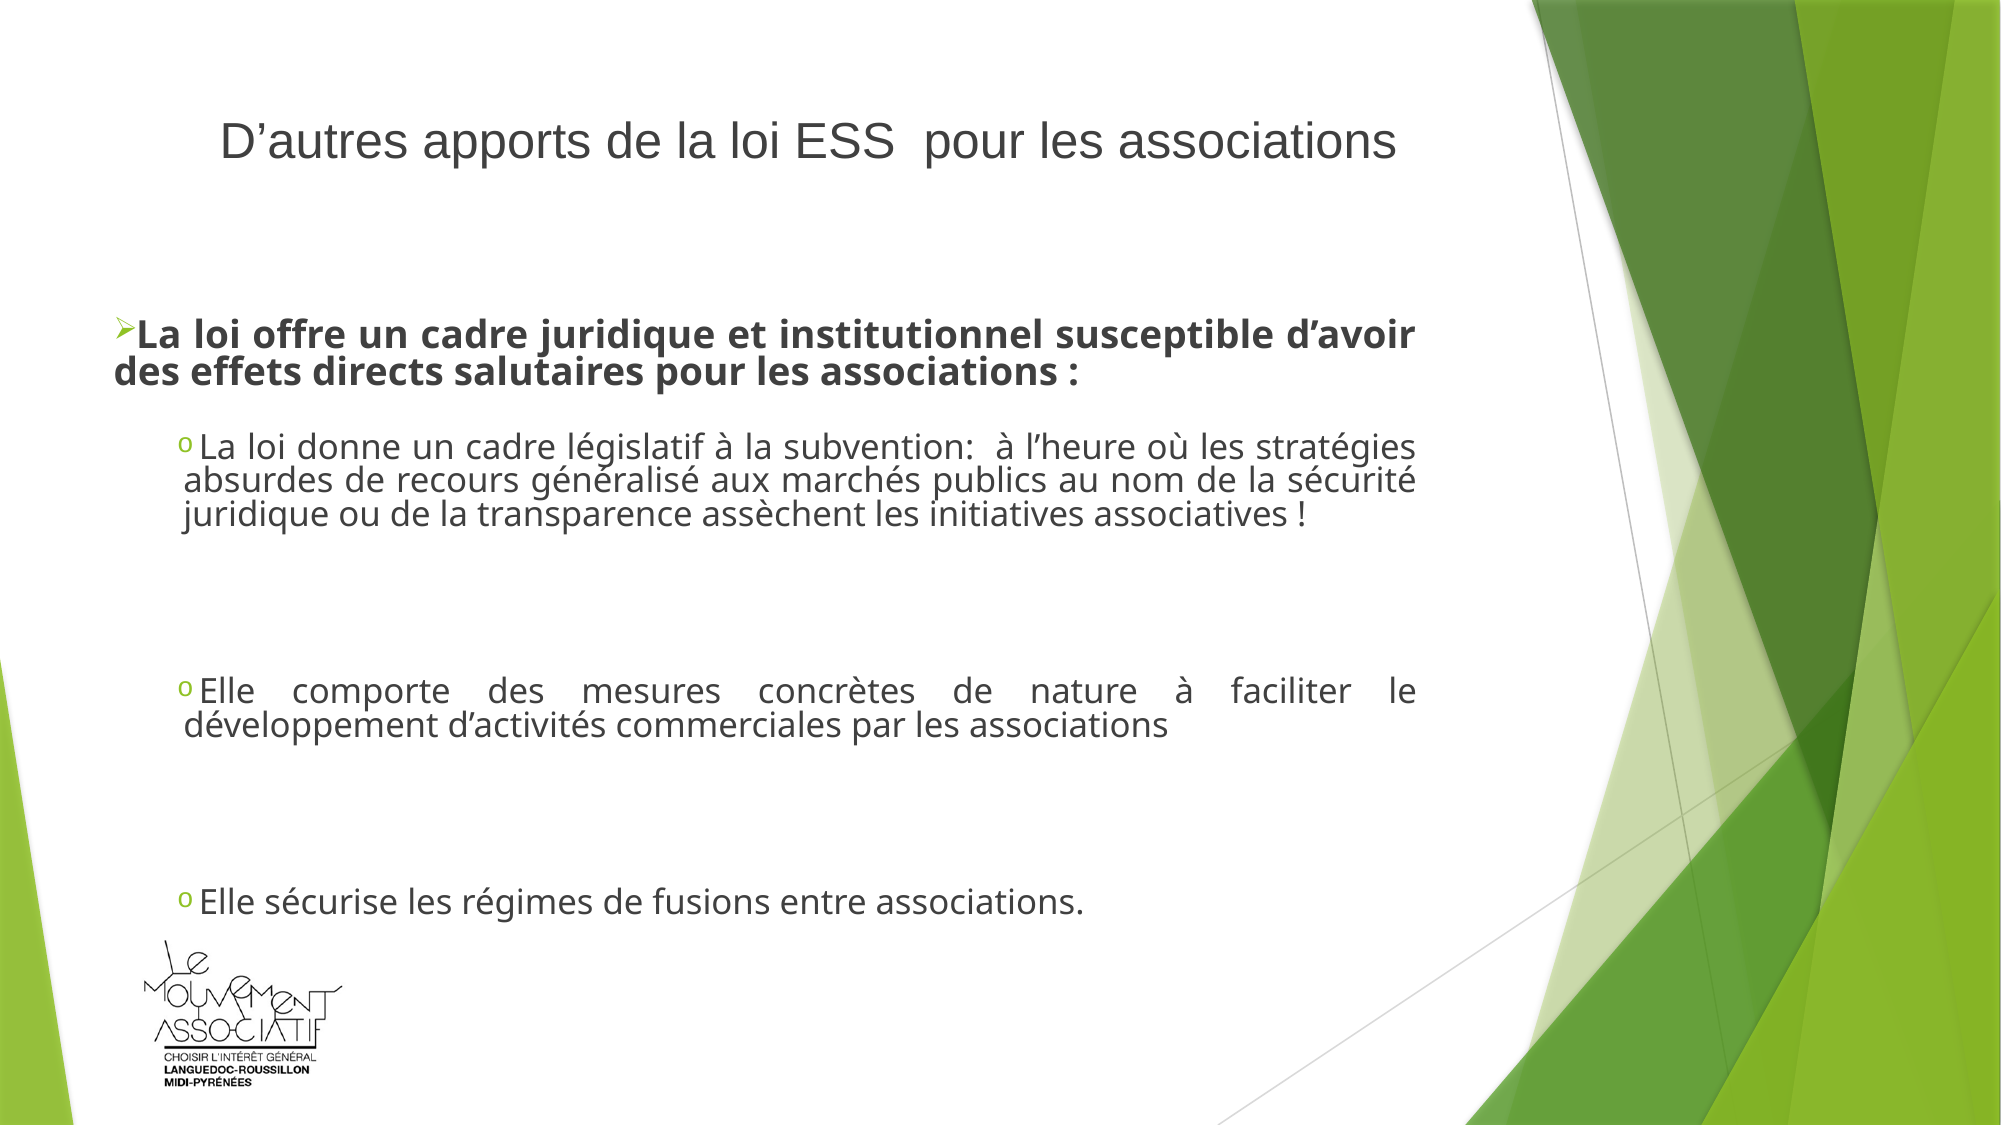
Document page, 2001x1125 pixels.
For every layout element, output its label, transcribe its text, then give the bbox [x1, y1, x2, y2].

title D’autres apports de la loi ESS pour les associations [111, 99, 1522, 209]
picture [97, 936, 431, 1105]
list La loi offre un cadre juridique et institutionnel susceptible d’avoir des effets directs salutaires pour les associations : La loi donne un cadre législatif à la subvention: à l’heure où les stratégies absurdes de recours généralisé aux marchés publics au nom de la sécurité juridique ou de la transparence assèchent les initiatives associatives ! Elle comporte des mesures concrètes de nature à faciliter le développement d’activités commerciales par les associations Elle sécurise les régimes de fusions entre associations. [98, 310, 1433, 1021]
